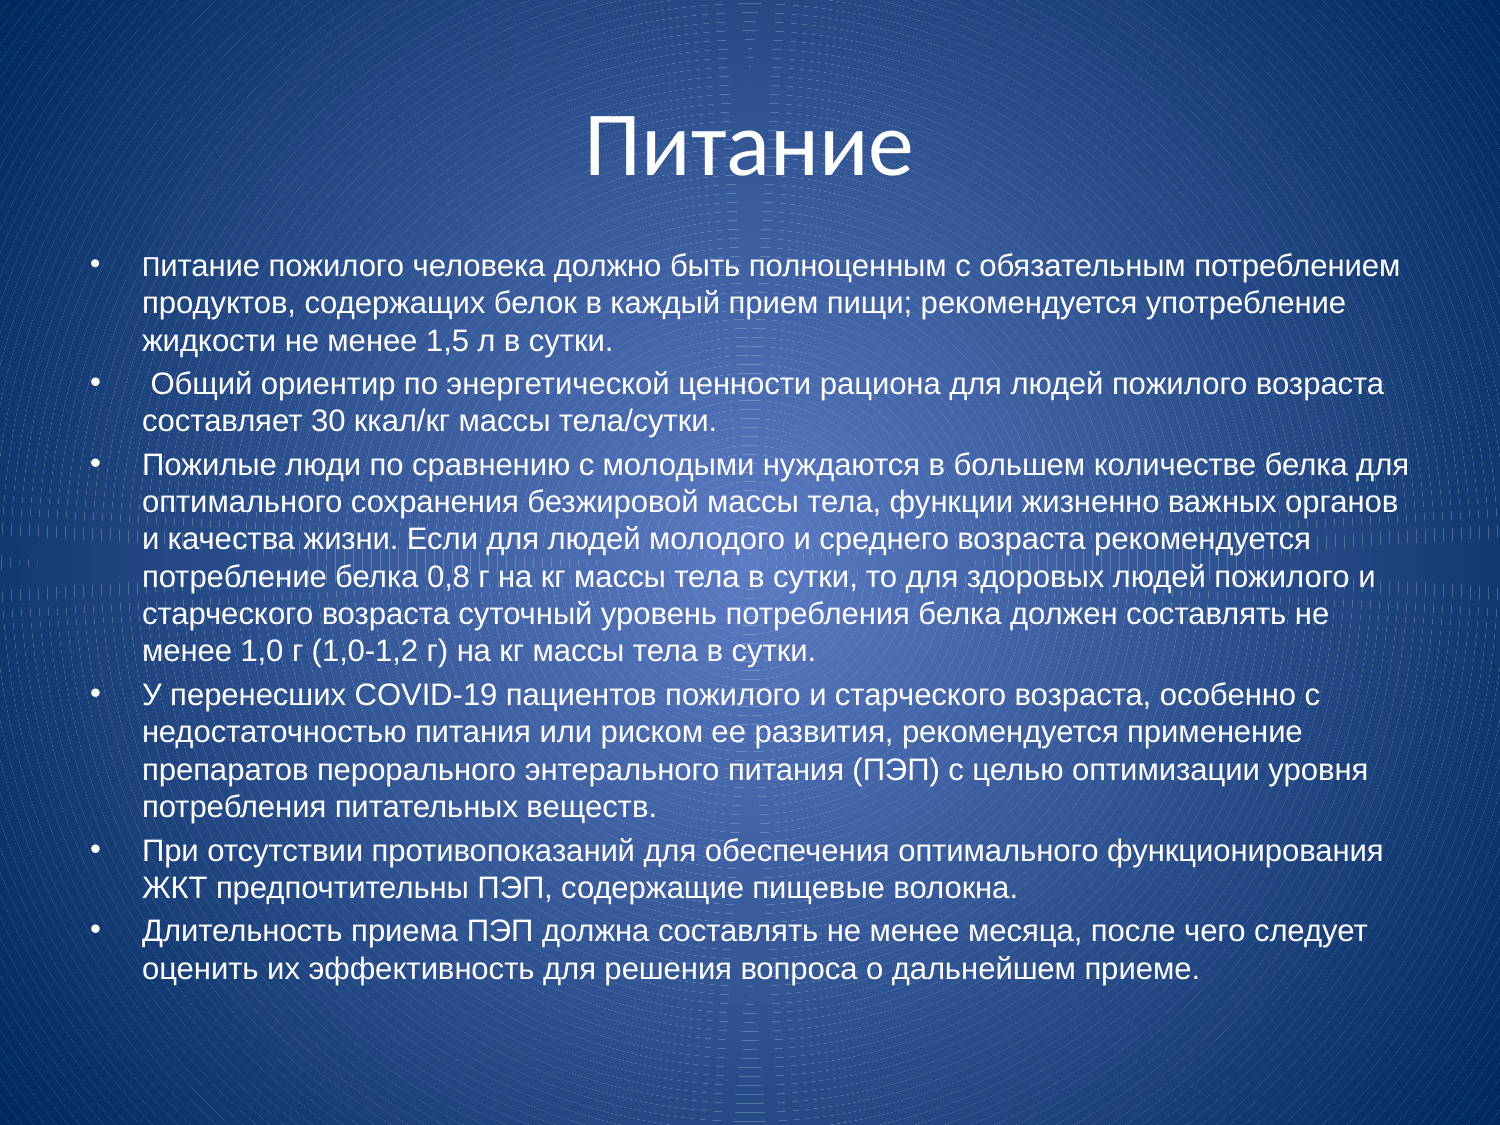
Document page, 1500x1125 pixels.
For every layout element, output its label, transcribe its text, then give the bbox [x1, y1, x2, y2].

list Питание пожилого человека должно быть полноценным с обязательным потреблением продуктов, содержащих белок в каждый прием пищи; рекомендуется употребление жидкости не менее 1,5 л в сутки. Общий ориентир по энергетической ценности рациона для людей пожилого возраста составляет 30 ккал/кг массы тела/сутки. Пожилые люди по сравнению с молодыми нуждаются в большем количестве белка для оптимального сохранения безжировой массы тела, функции жизненно важных органов и качества жизни. Если для людей молодого и среднего возраста рекомендуется потребление белка 0,8 г на кг массы тела в сутки, то для здоровых людей пожилого и старческого возраста суточный уровень потребления белка должен составлять не менее 1,0 г (1,0-1,2 г) на кг массы тела в сутки. У перенесших COVID-19 пациентов пожилого и старческого возраста, особенно с недостаточностью питания или риском ее развития, рекомендуется применение препаратов перорального энтерального питания (ПЭП) с целью оптимизации уровня потребления питательных веществ. При отсутствии противопоказаний для обеспечения оптимального функционирования ЖКТ предпочтительны ПЭП, содержащие пищевые волокна. Длительность приема ПЭП должна составлять не менее месяца, после чего следует оценить их эффективность для решения вопроса о дальнейшем приеме. [75, 196, 1425, 1005]
title Питание [75, 45, 1425, 196]
